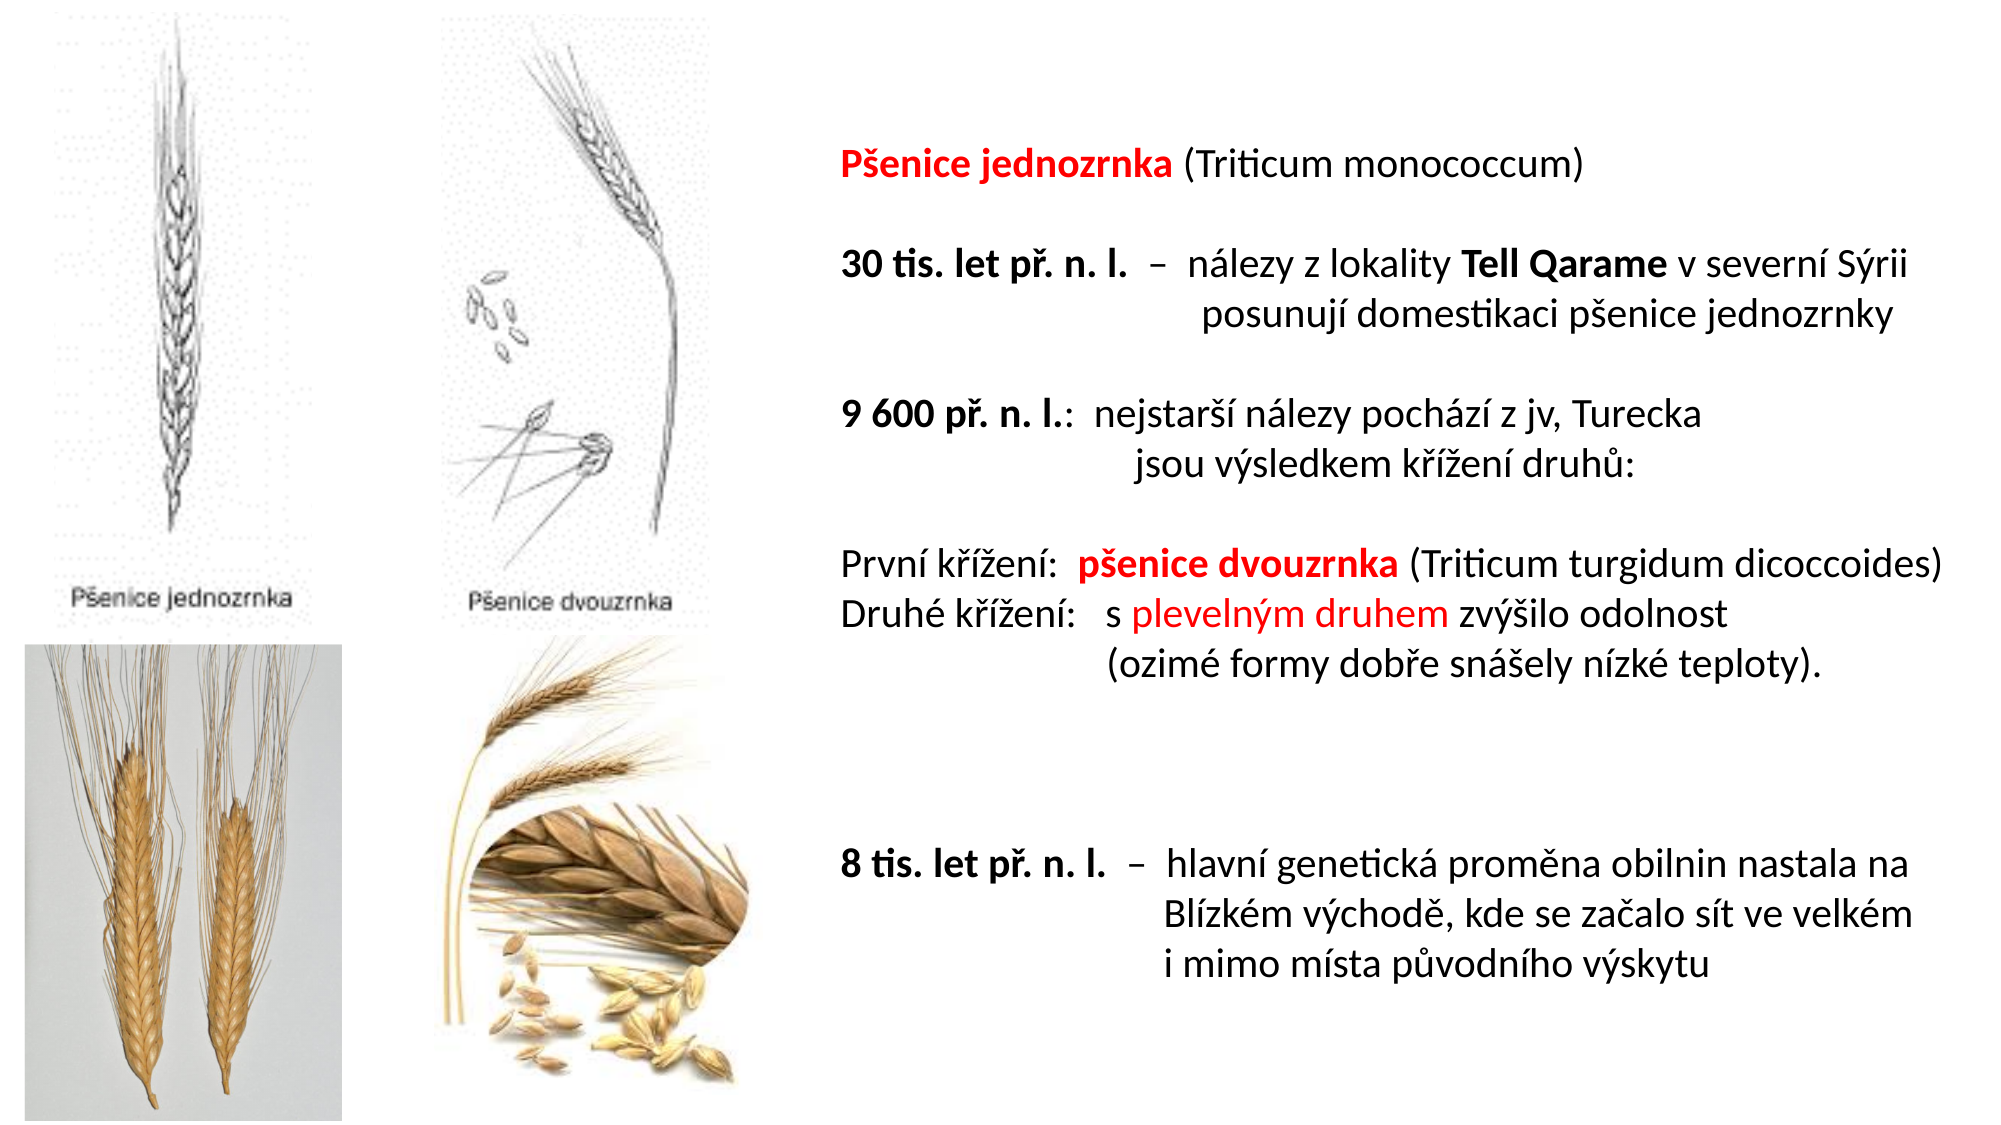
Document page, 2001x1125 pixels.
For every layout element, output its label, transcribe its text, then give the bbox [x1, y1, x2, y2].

text_box Pšenice jednozrnka (Triticum monococcum) 30 tis. let př. n. l. – nálezy z lokality Tell Qarame v severní Sýrii posunují domestikaci pšenice jednozrnky 9 600 př. n. l.: nejstarší nálezy pochází z jv, Turecka jsou výsledkem křížení druhů: První křížení: pšenice dvouzrnka (Triticum turgidum dicoccoides) Druhé křížení: s plevelným druhem zvýšilo odolnost (ozimé formy dobře snášely nízké teploty). 8 tis. let př. n. l. – hlavní genetická proměna obilnin nastala na Blízkém východě, kde se začalo sít ve velkém i mimo místa původního výskytu [825, 128, 2000, 1039]
picture [54, 12, 312, 643]
picture [0, 645, 422, 1121]
picture [434, 14, 763, 1096]
